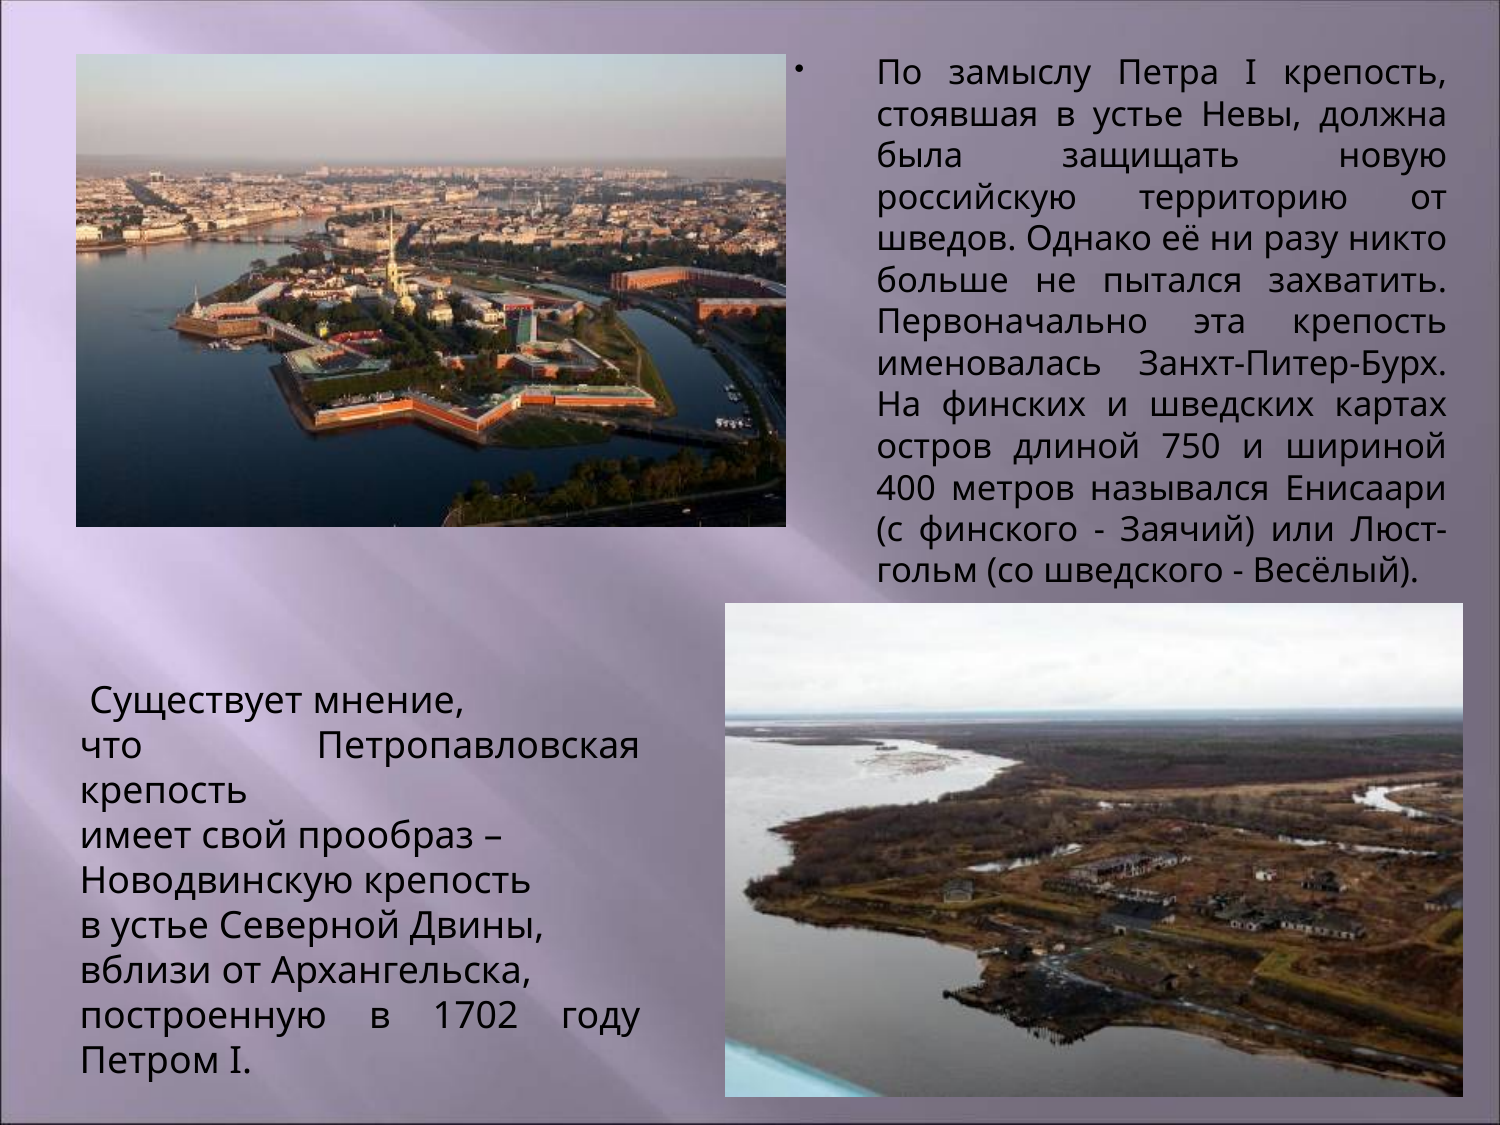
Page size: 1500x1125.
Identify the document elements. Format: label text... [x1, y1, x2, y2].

list По замыслу Петра I крепость, стоявшая в устье Невы, должна была защищать новую российскую территорию от шведов. Однако её ни разу никто больше не пытался захватить. Первоначально эта крепость именовалась Занхт-Питер-Бурх. На финских и шведских картах остров длиной 750 и шириной 400 метров назывался Енисаари (с финского - Заячий) или Люст-гольм (со шведского - Весёлый). [773, 42, 1463, 603]
text_box Существует мнение, что Петропавловская крепость имеет свой прообраз – Новодвинскую крепость в устье Северной Двины, вблизи от Архангельска, построенную в 1702 году Петром I. [64, 668, 656, 1089]
picture [0, 0, 1500, 1125]
